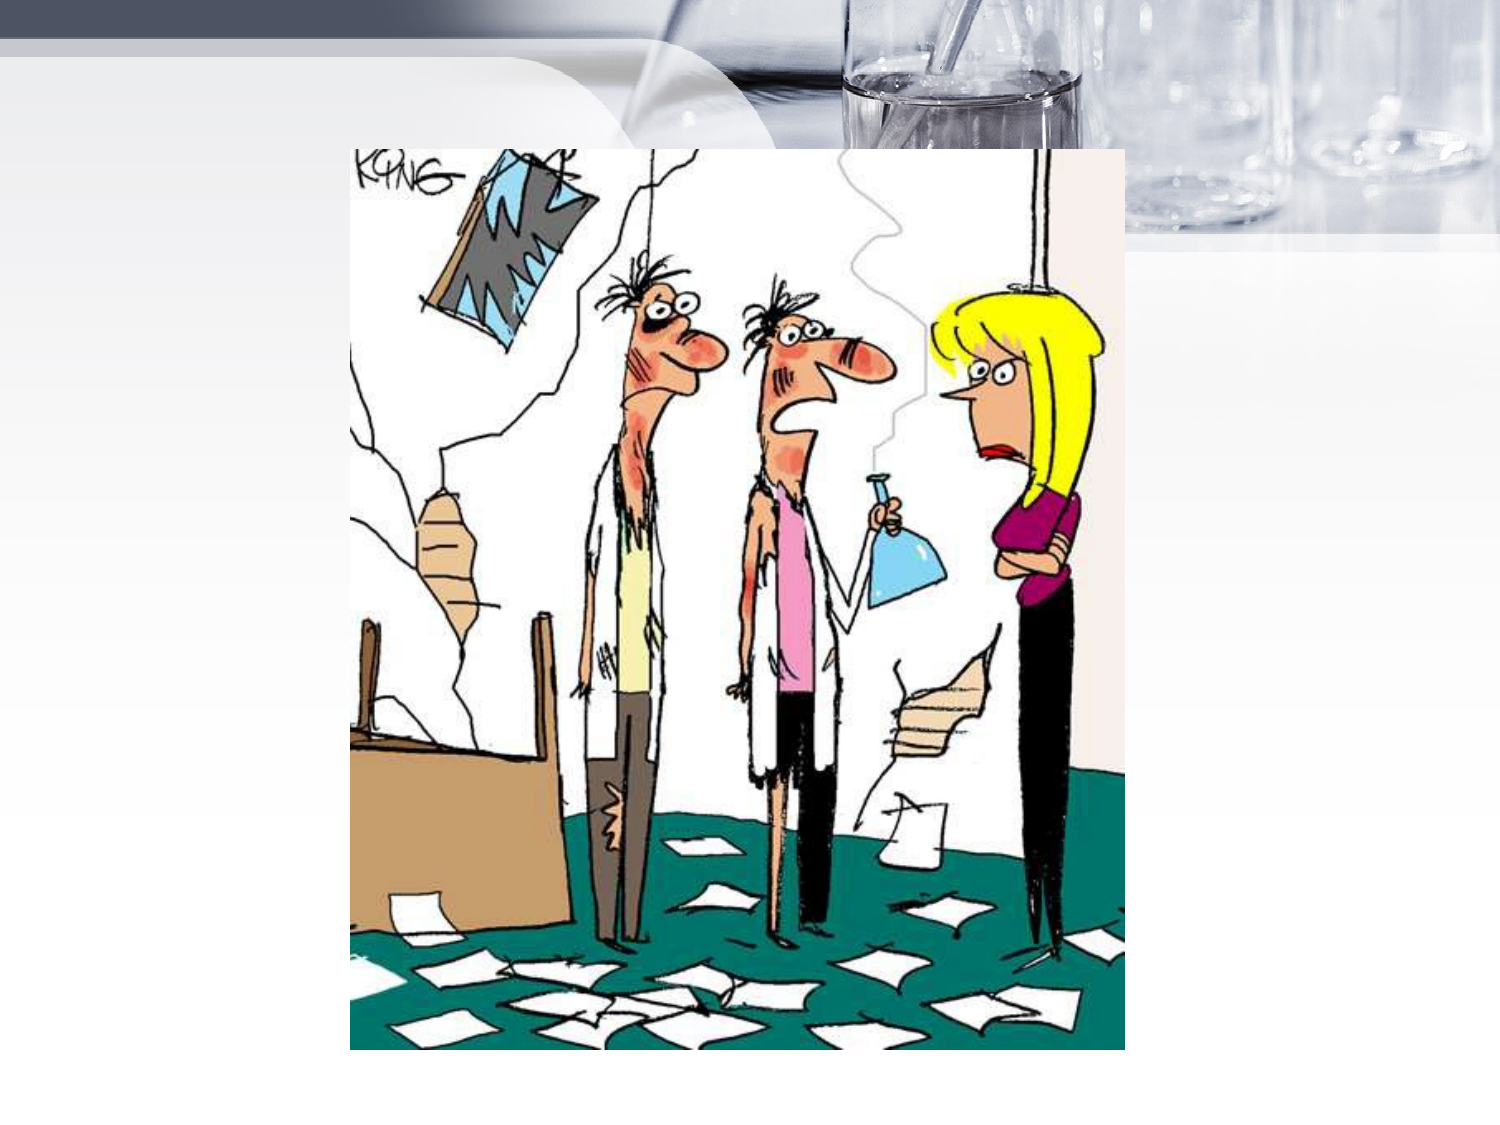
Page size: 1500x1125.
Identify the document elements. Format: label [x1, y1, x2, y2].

text_box [350, 149, 1125, 1050]
picture [0, 0, 1500, 1125]
